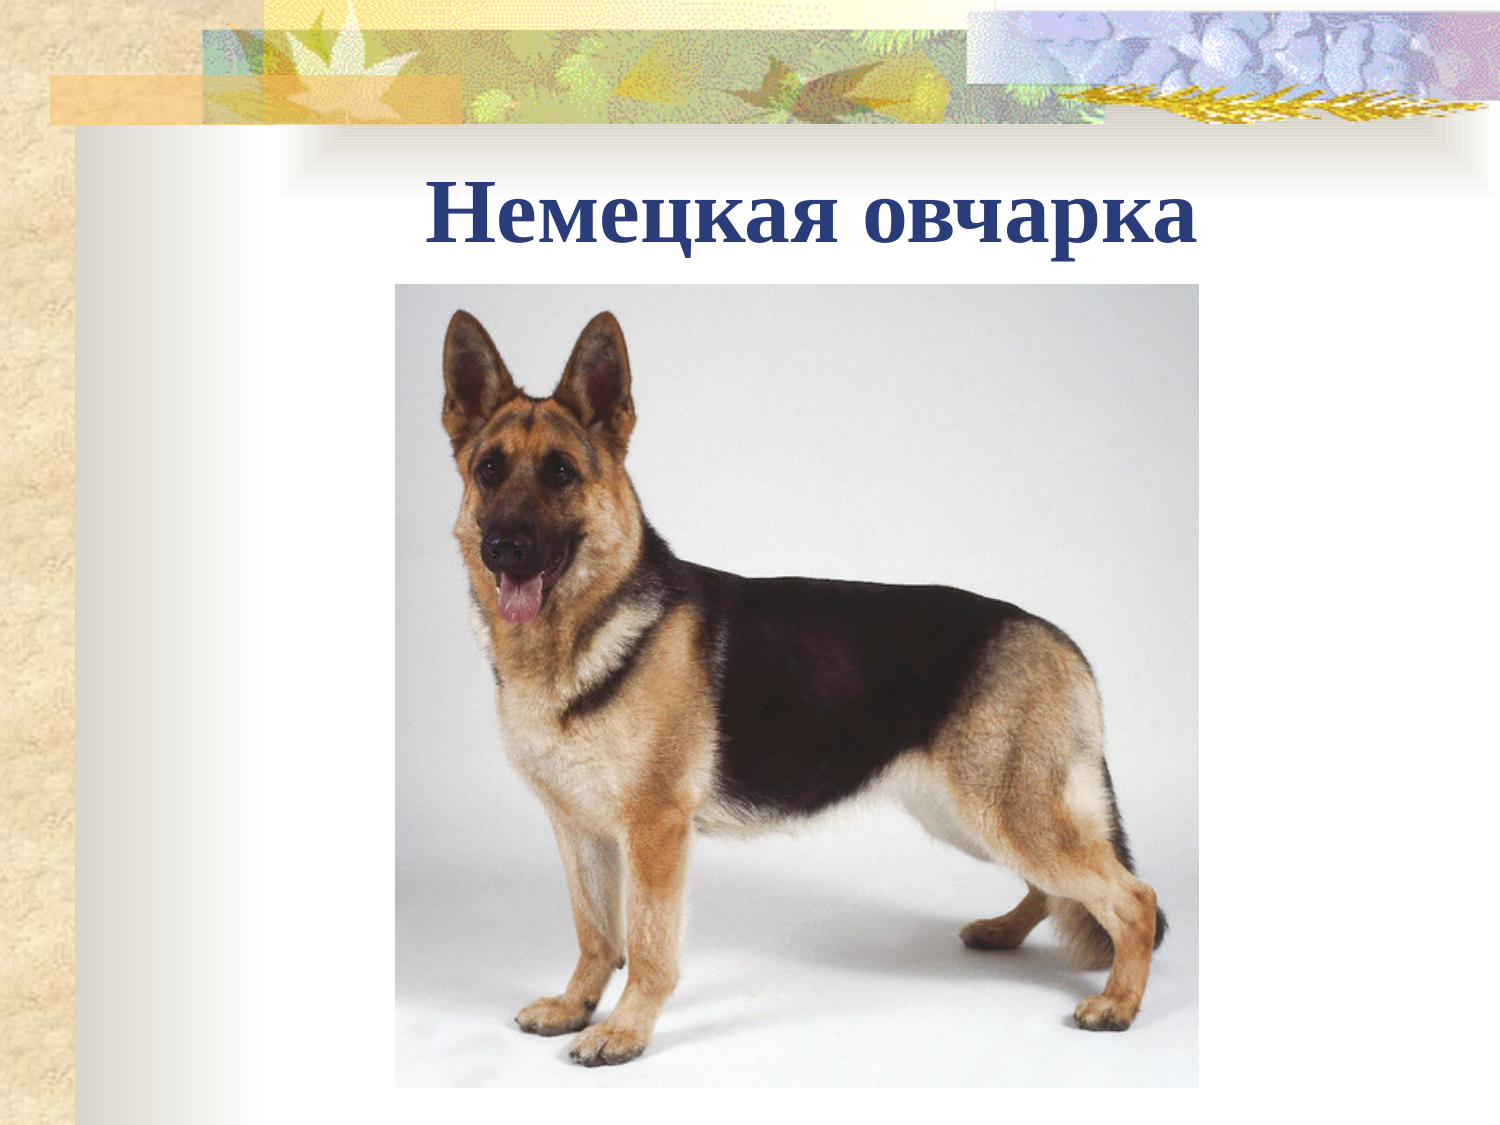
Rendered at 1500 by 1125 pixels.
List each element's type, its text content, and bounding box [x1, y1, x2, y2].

picture [395, 284, 1200, 1089]
picture [0, 0, 1500, 1125]
title Немецкая овчарка [174, 137, 1450, 269]
